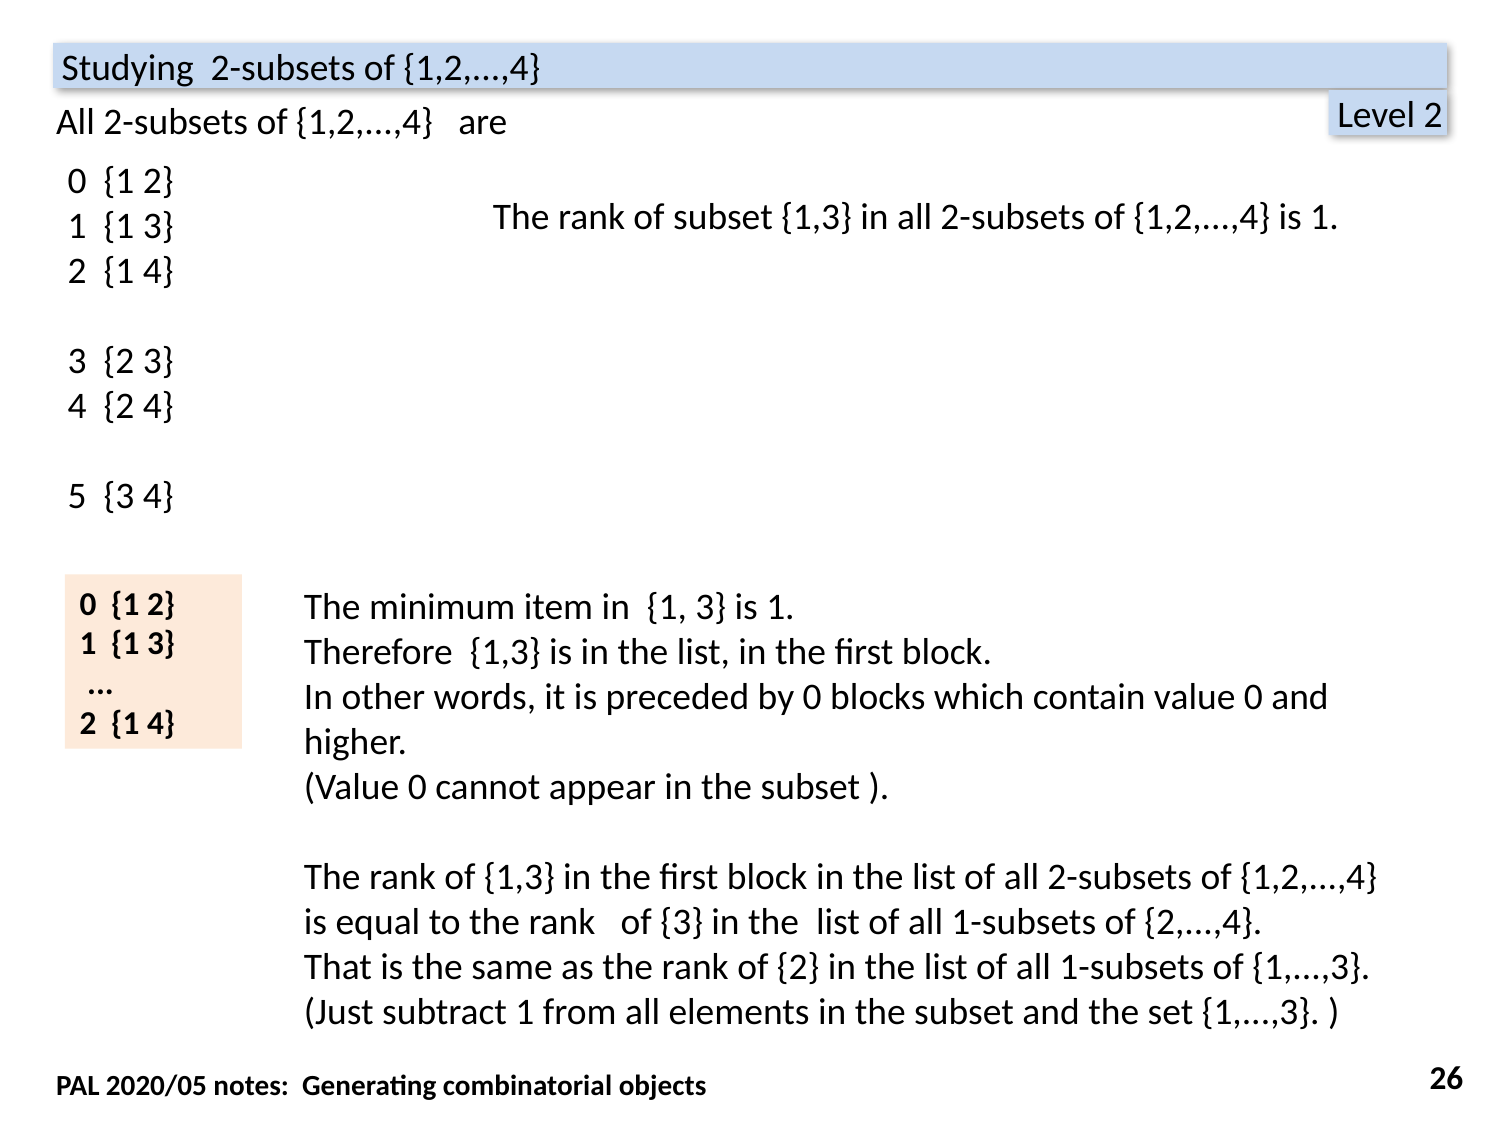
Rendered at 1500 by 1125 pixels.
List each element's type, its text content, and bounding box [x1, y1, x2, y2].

text_box 0 {1 2} 1 {1 3} 2 {1 4} 3 {2 3} 4 {2 4} 5 {3 4} [53, 150, 231, 524]
text_box PAL 2020/05 notes: Generating combinatorial objects [41, 1058, 951, 1109]
slide_number 26 [1128, 1046, 1478, 1107]
text_box The minimum item in {1, 3} is 1. Therefore {1,3} is in the list, in the first block. In other words, it is preceded by 0 blocks which contain value 0 and higher. (Value 0 cannot appear in the subset ). The rank of {1,3} in the first block in the list of all 2-subsets of {1,2,...,4} is equal to the rank of {3} in the list of all 1-subsets of {2,...,4}. That is the same as the rank of {2} in the list of all 1-subsets of {1,...,3}. (Just subtract 1 from all elements in the subset and the set {1,...,3}. ) [289, 574, 1424, 1039]
text_box All 2-subsets of {1,2,...,4} are [41, 89, 1459, 150]
text_box The rank of subset {1,3} in all 2-subsets of {1,2,...,4} is 1. [478, 184, 1400, 245]
text_box Level 2 [1328, 90, 1447, 136]
text_box 0 {1 2} 1 {1 3} ... 2 {1 4} [64, 574, 242, 749]
text_box Studying 2-subsets of {1,2,...,4} [53, 42, 1447, 88]
